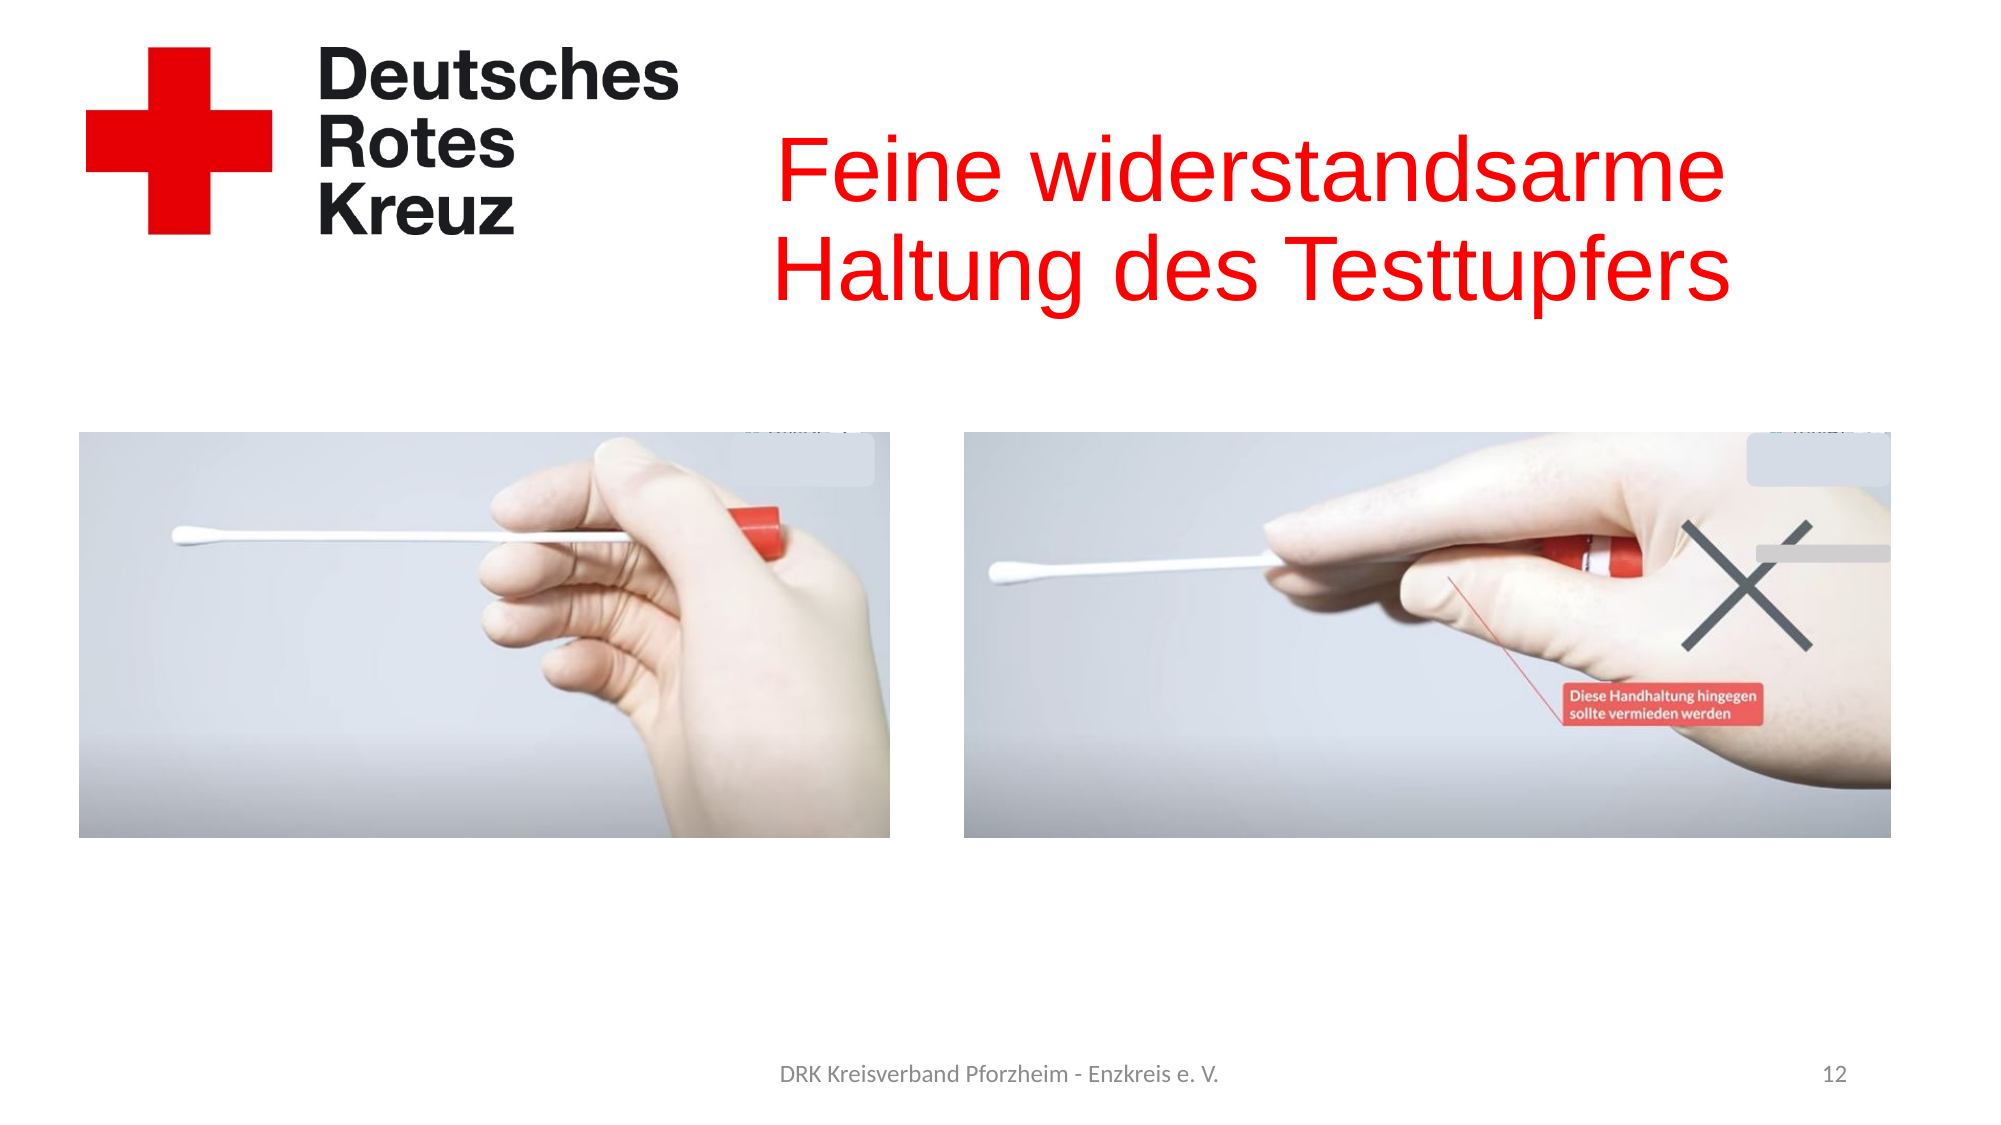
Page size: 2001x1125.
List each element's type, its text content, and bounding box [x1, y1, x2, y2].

picture [86, 47, 678, 235]
picture [964, 432, 1891, 838]
slide_number 12 [1412, 1042, 1863, 1103]
footer DRK Kreisverband Pforzheim - Enzkreis e. V. [662, 1042, 1338, 1103]
title Feine widerstandsarme Haltung des Testtupfers [748, 112, 1757, 331]
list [79, 432, 890, 838]
